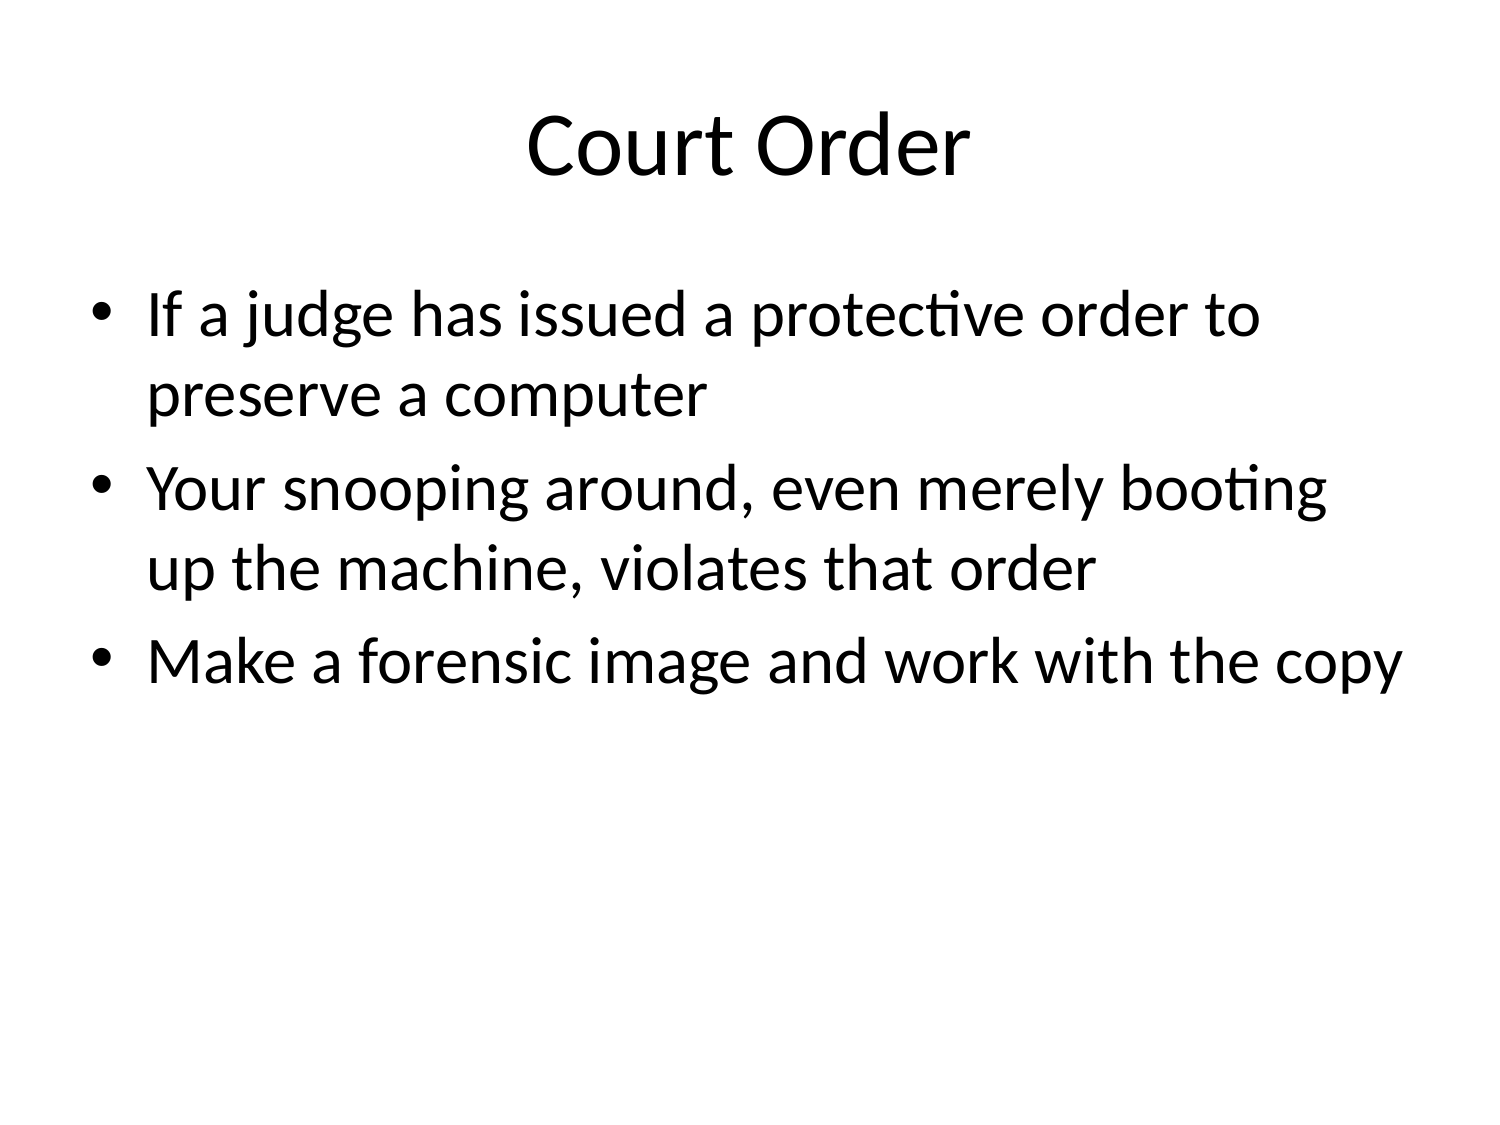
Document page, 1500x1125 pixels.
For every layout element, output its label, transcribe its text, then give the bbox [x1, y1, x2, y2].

list If a judge has issued a protective order to preserve a computer Your snooping around, even merely booting up the machine, violates that order Make a forensic image and work with the copy [75, 262, 1425, 1005]
title Court Order [75, 45, 1425, 233]
